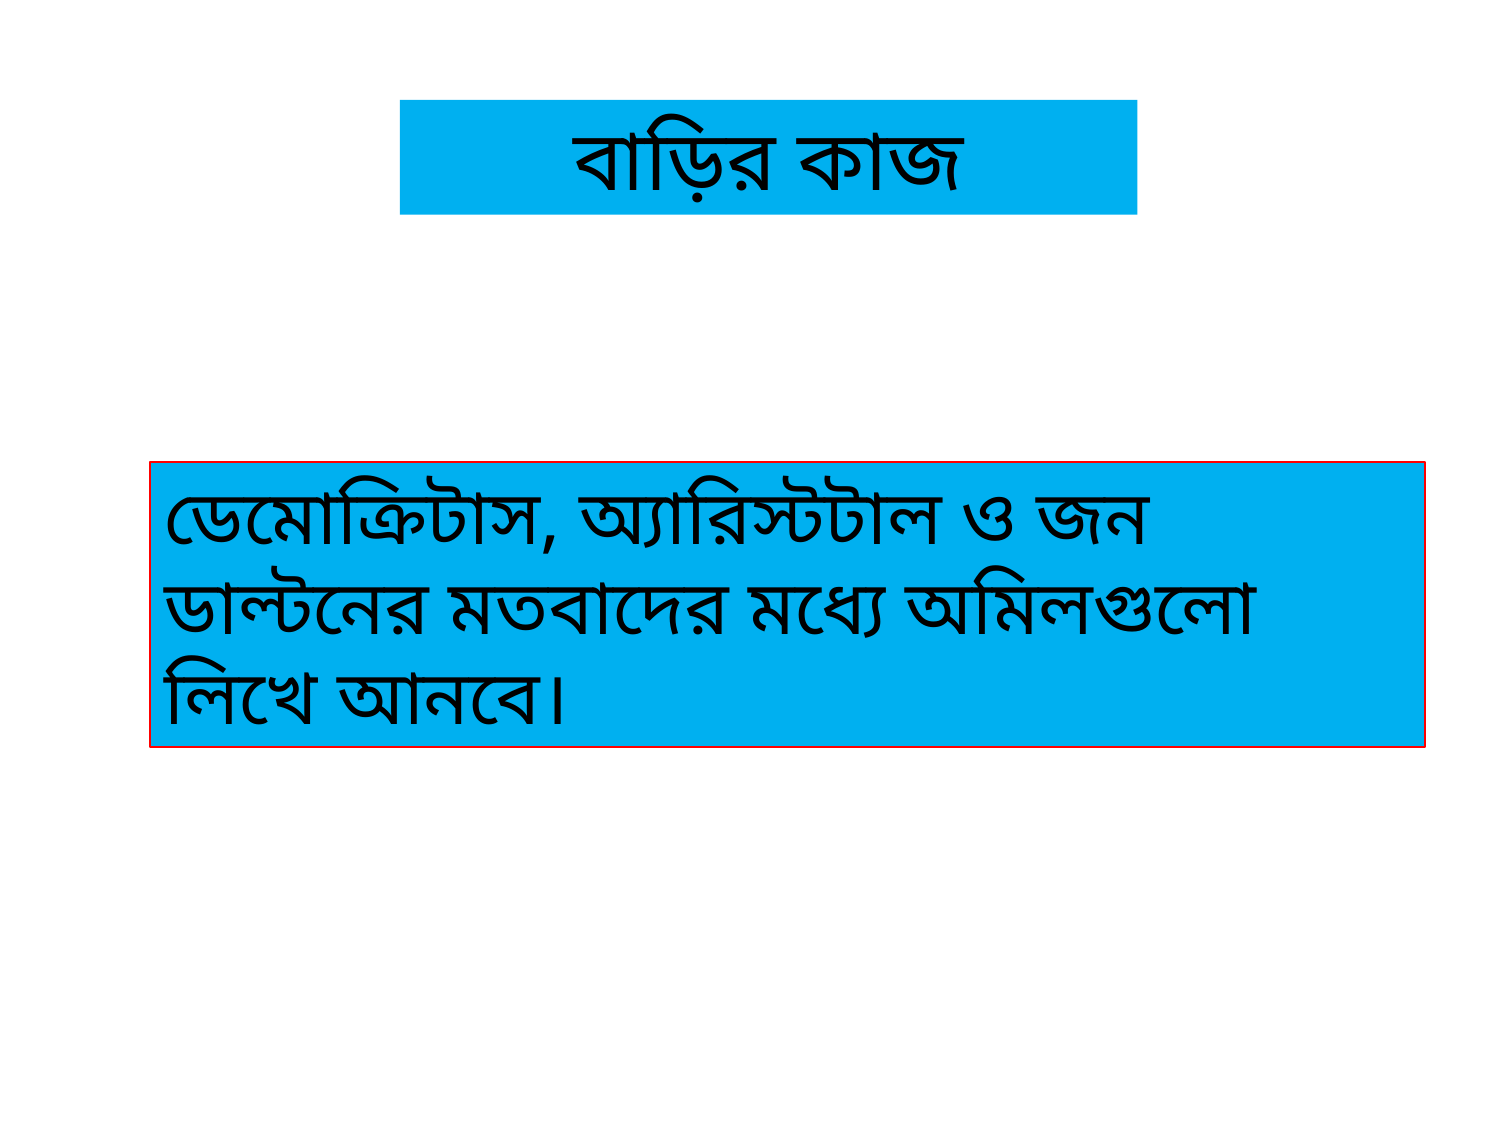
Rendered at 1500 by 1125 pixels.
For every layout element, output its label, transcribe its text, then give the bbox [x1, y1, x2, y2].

text_box ডেমোক্রিটাস, অ্যারিস্টটাল ও জন ডাল্টনের মতবাদের মধ্যে অমিলগুলো লিখে আনবে। [149, 462, 1425, 748]
text_box বাড়ির কাজ [399, 99, 1138, 215]
